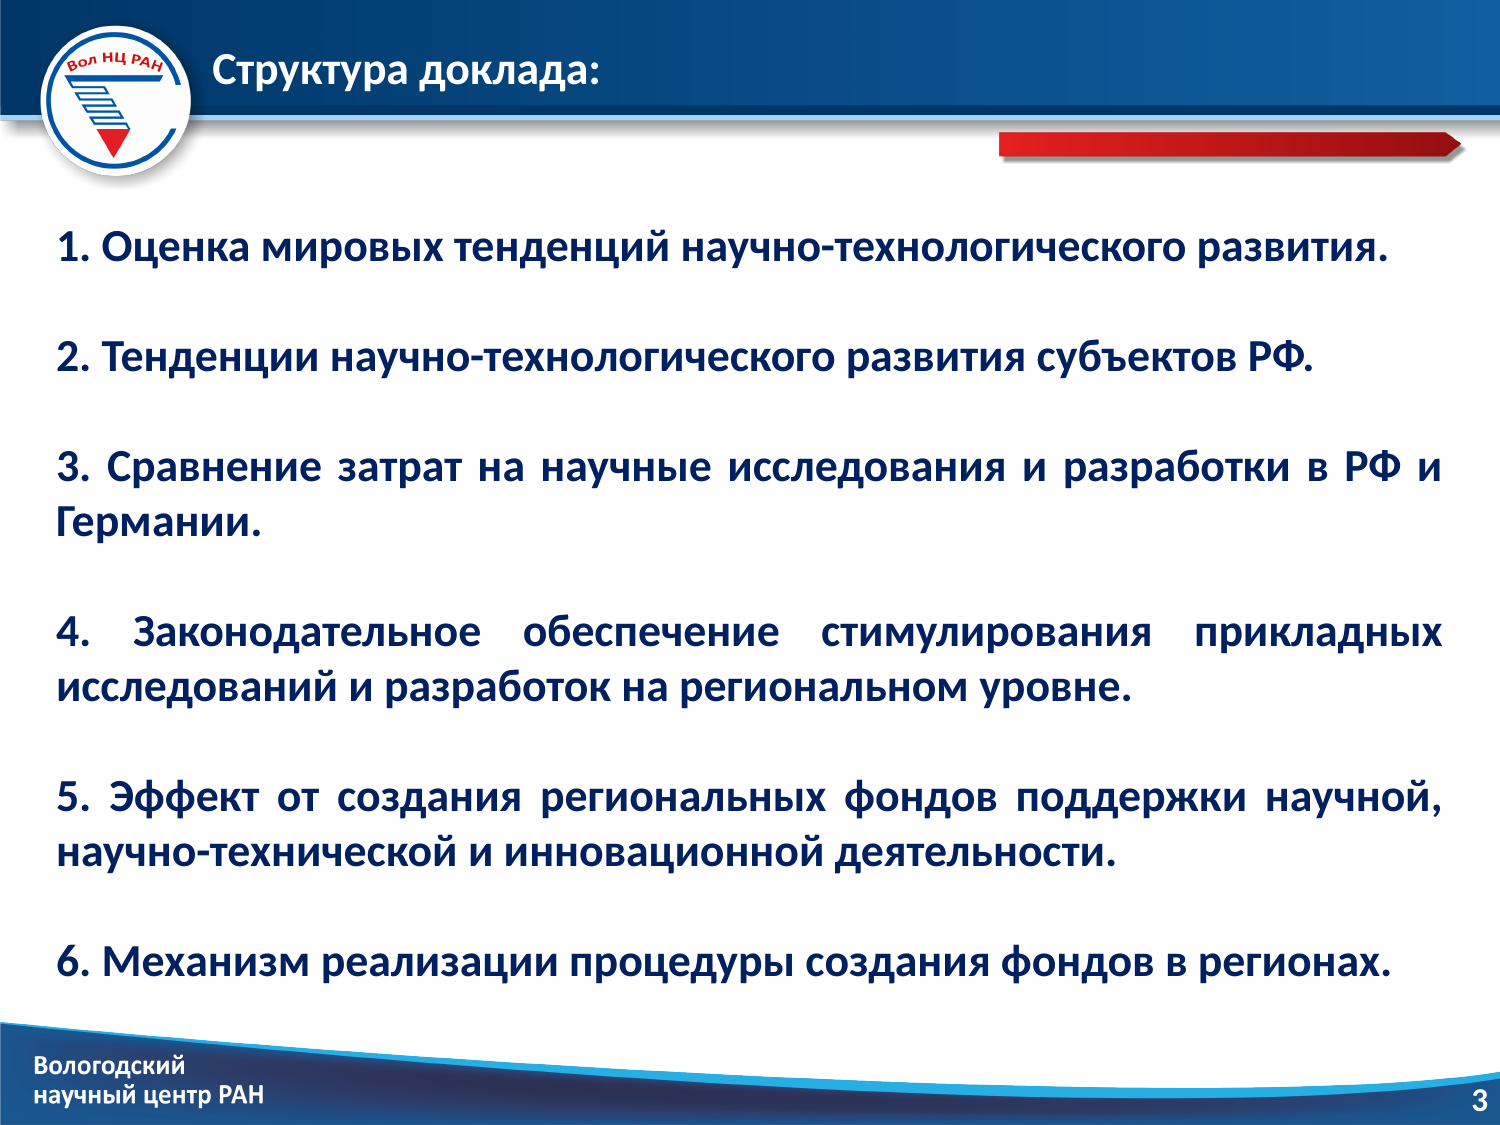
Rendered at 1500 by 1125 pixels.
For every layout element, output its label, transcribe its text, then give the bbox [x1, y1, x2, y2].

slide_number 3 [1153, 1068, 1500, 1125]
text_box 1. Оценка мировых тенденций научно-технологического развития. 2. Тенденции научно-технологического развития субъектов РФ. 3. Сравнение затрат на научные исследования и разработки в РФ и Германии. 4. Законодательное обеспечение стимулирования прикладных исследований и разработок на региональном уровне. 5. Эффект от создания региональных фондов поддержки научной, научно-технической и инновационной деятельности. 6. Механизм реализации процедуры создания фондов в регионах. [41, 208, 1459, 993]
picture [0, 0, 1500, 1125]
text_box Структура доклада: [197, 30, 617, 101]
